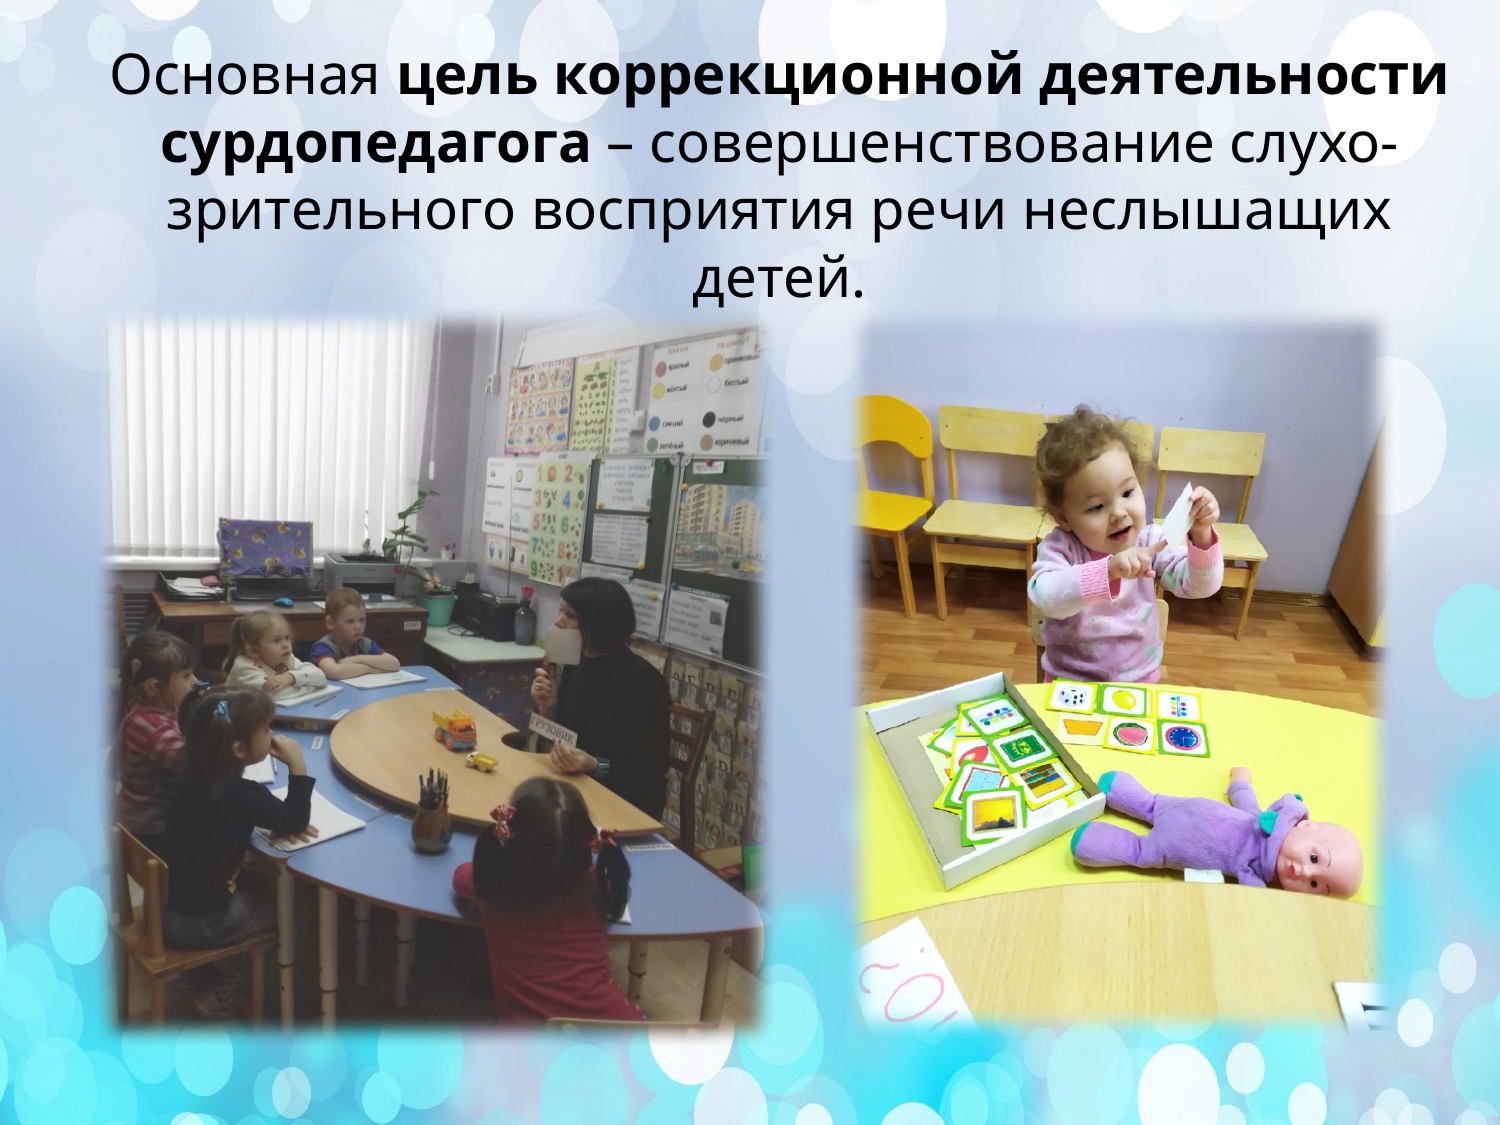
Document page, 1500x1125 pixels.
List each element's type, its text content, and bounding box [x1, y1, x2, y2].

text_box [76, 19, 1427, 223]
picture [0, 0, 1500, 1125]
text_box Основная цель коррекционной деятельности сурдопедагога – совершенствование слухо-зрительного восприятия речи неслышащих детей. [88, 30, 1472, 279]
